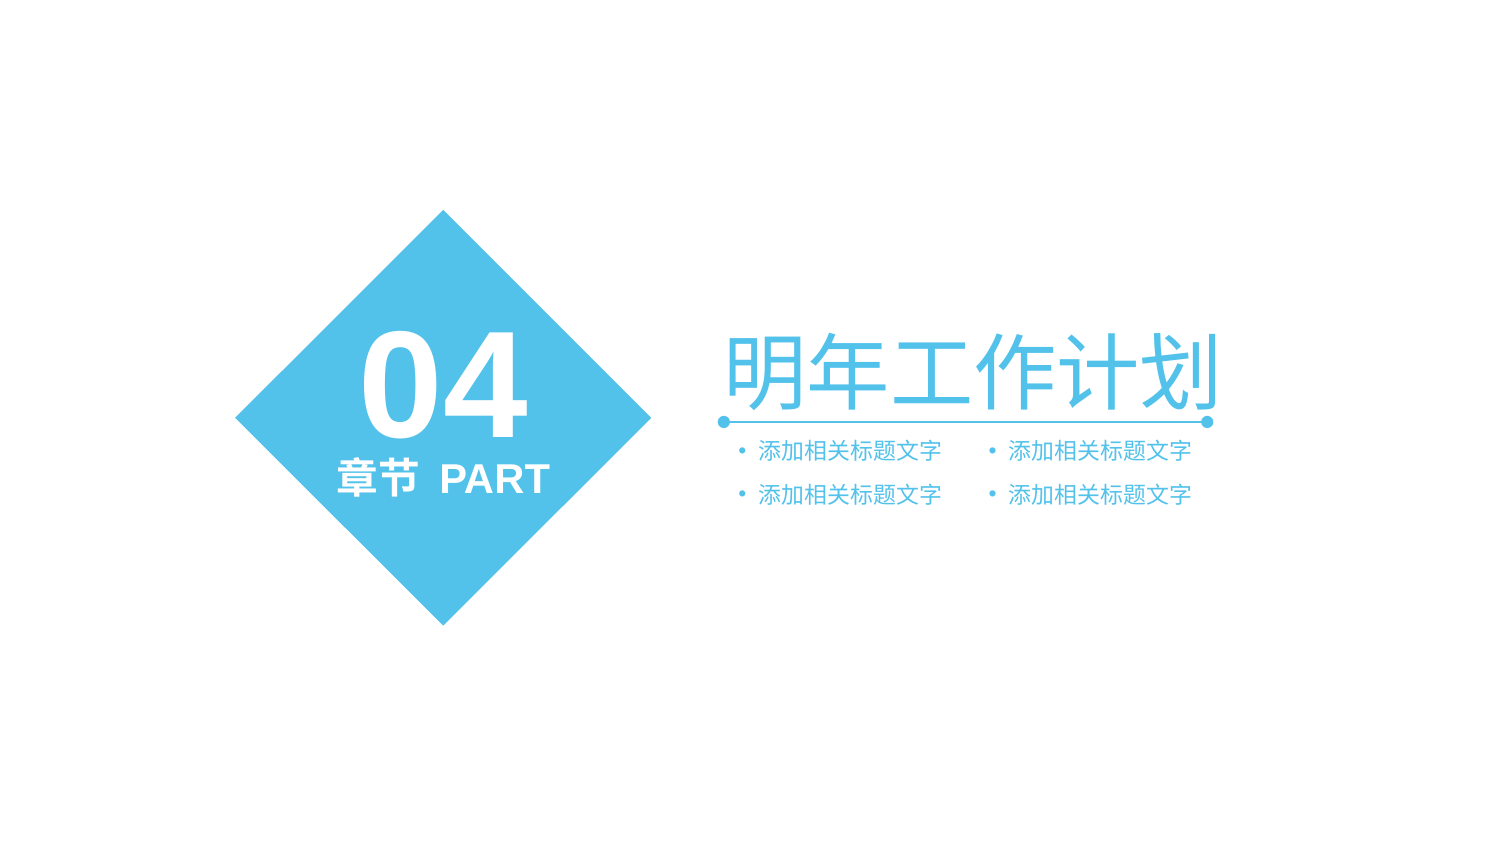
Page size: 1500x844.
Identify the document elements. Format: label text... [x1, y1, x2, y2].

text_box [543, 309, 652, 451]
text_box 添加相关标题文字 [977, 431, 1204, 470]
text_box 04 [344, 285, 543, 451]
text_box [235, 309, 344, 451]
text_box 添加相关标题文字 [727, 475, 954, 514]
text_box [368, 209, 519, 285]
text_box 章节 PART [241, 451, 646, 502]
text_box [319, 502, 568, 626]
text_box 添加相关标题文字 [727, 431, 954, 470]
text_box 明年工作计划 [723, 320, 1246, 421]
text_box 添加相关标题文字 [977, 475, 1204, 514]
